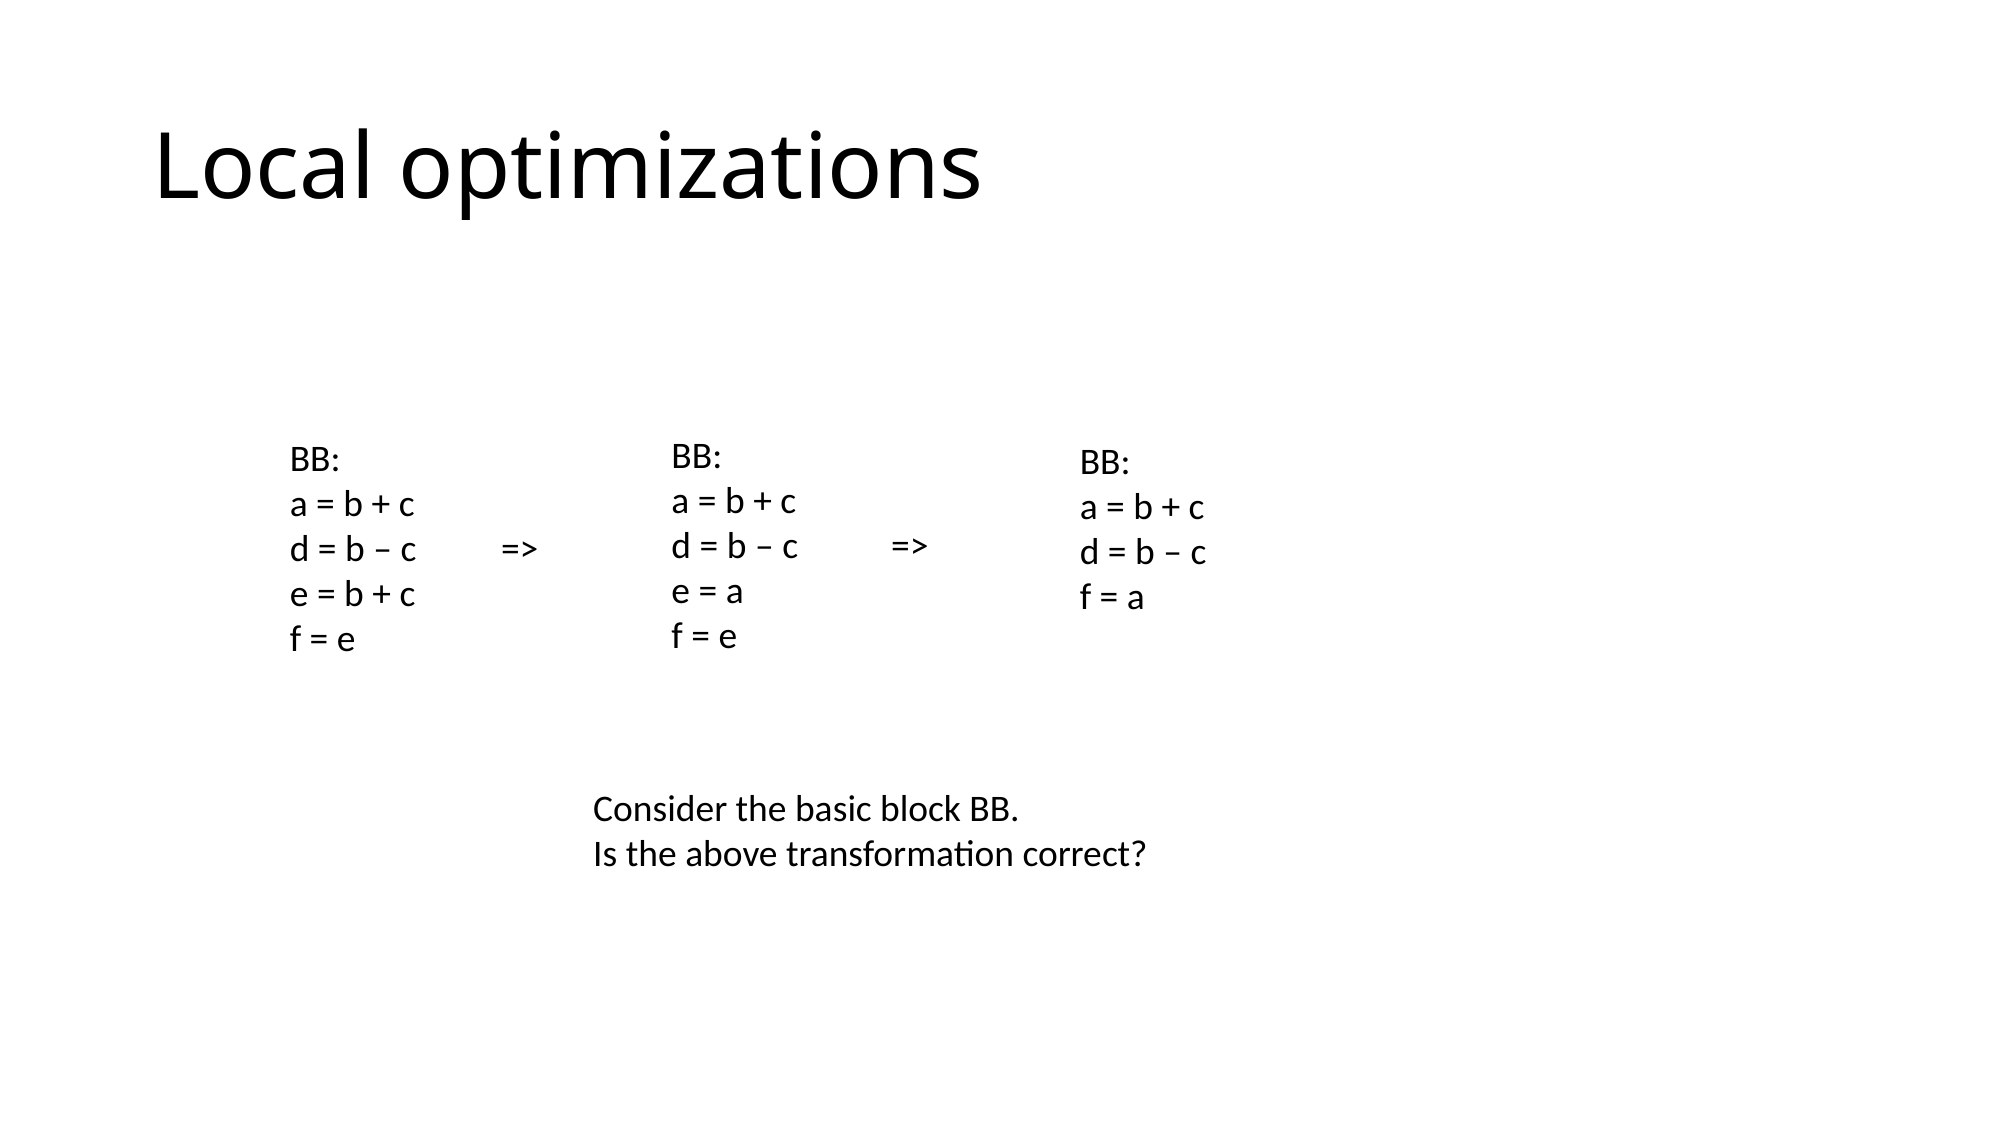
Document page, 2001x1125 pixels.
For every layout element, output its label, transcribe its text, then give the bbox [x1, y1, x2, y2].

text_box BB: a = b + c d = b – c f = a [1064, 429, 1487, 625]
title Local optimizations [137, 59, 1863, 278]
text_box Consider the basic block BB. Is the above transformation correct? [578, 776, 1385, 882]
text_box BB: a = b + c d = b – c => e = b + c f = e [274, 426, 697, 667]
text_box BB: a = b + c d = b – c => e = a f = e [656, 423, 1079, 663]
